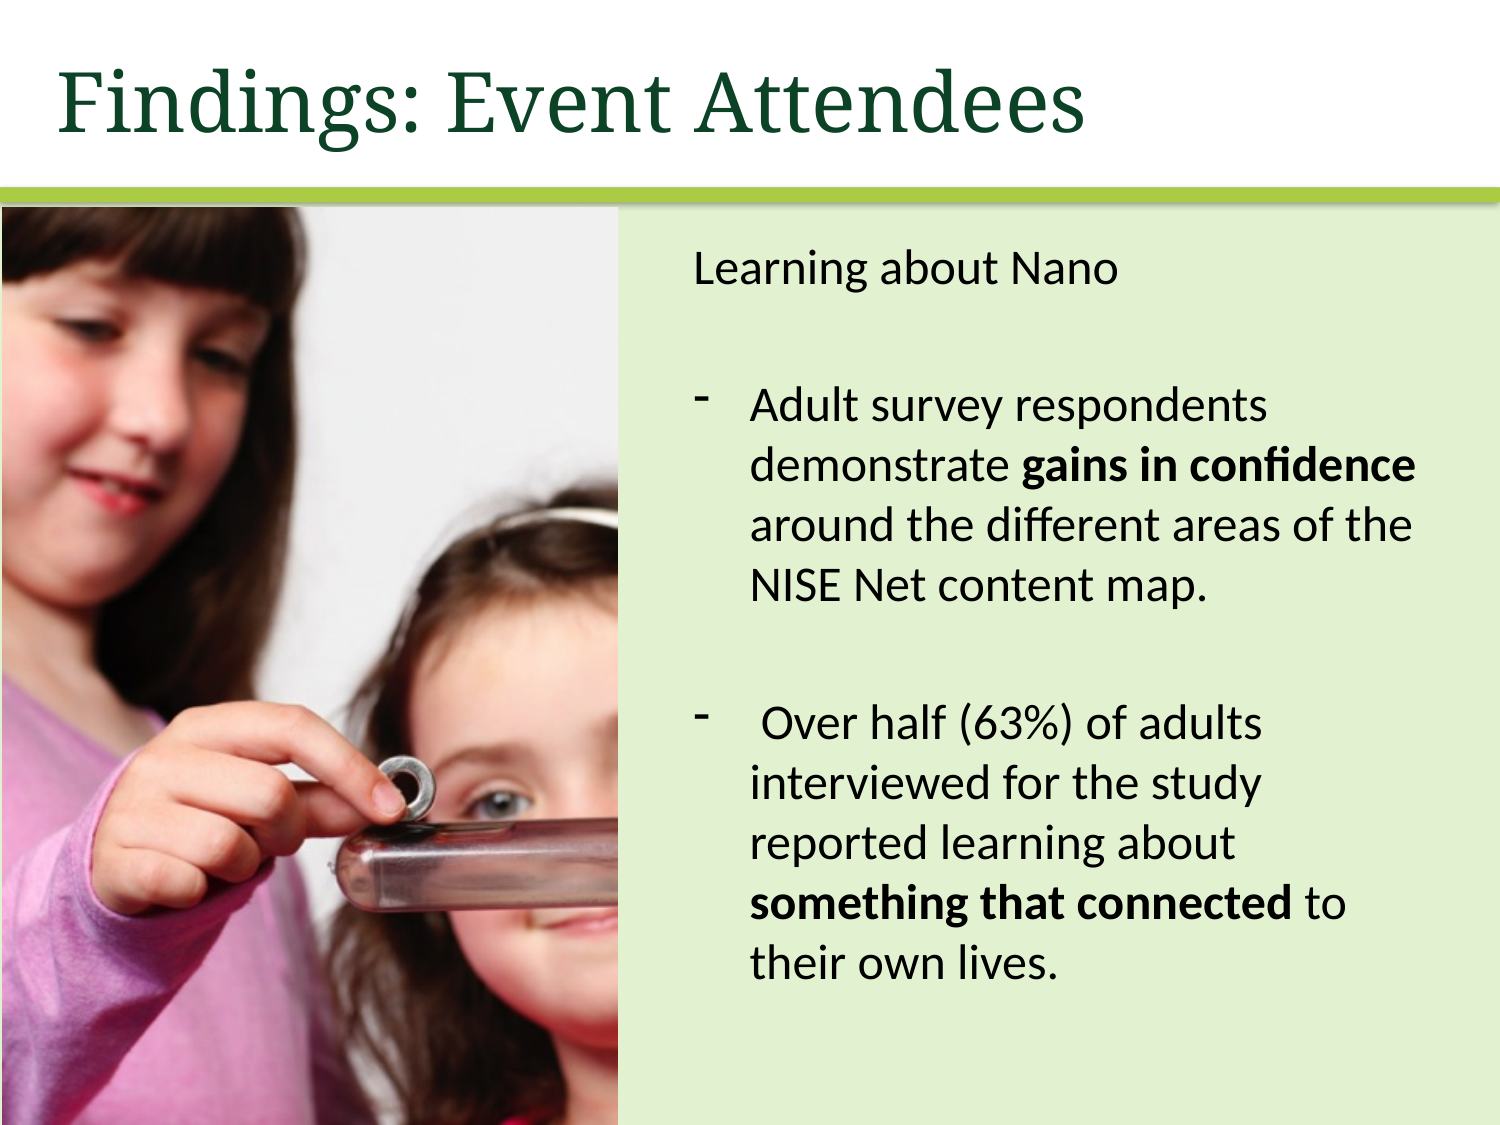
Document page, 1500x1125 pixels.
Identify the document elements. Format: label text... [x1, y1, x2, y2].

text_box [0, 0, 1500, 186]
title Findings: Event Attendees [41, 45, 1463, 167]
text_box Learning about Nano Adult survey respondents demonstrate gains in confidence around the different areas of the NISE Net content map. Over half (63%) of adults interviewed for the study reported learning about something that connected to their own lives. [678, 227, 1463, 1075]
picture [1, 204, 618, 1125]
text_box [0, 187, 1500, 203]
